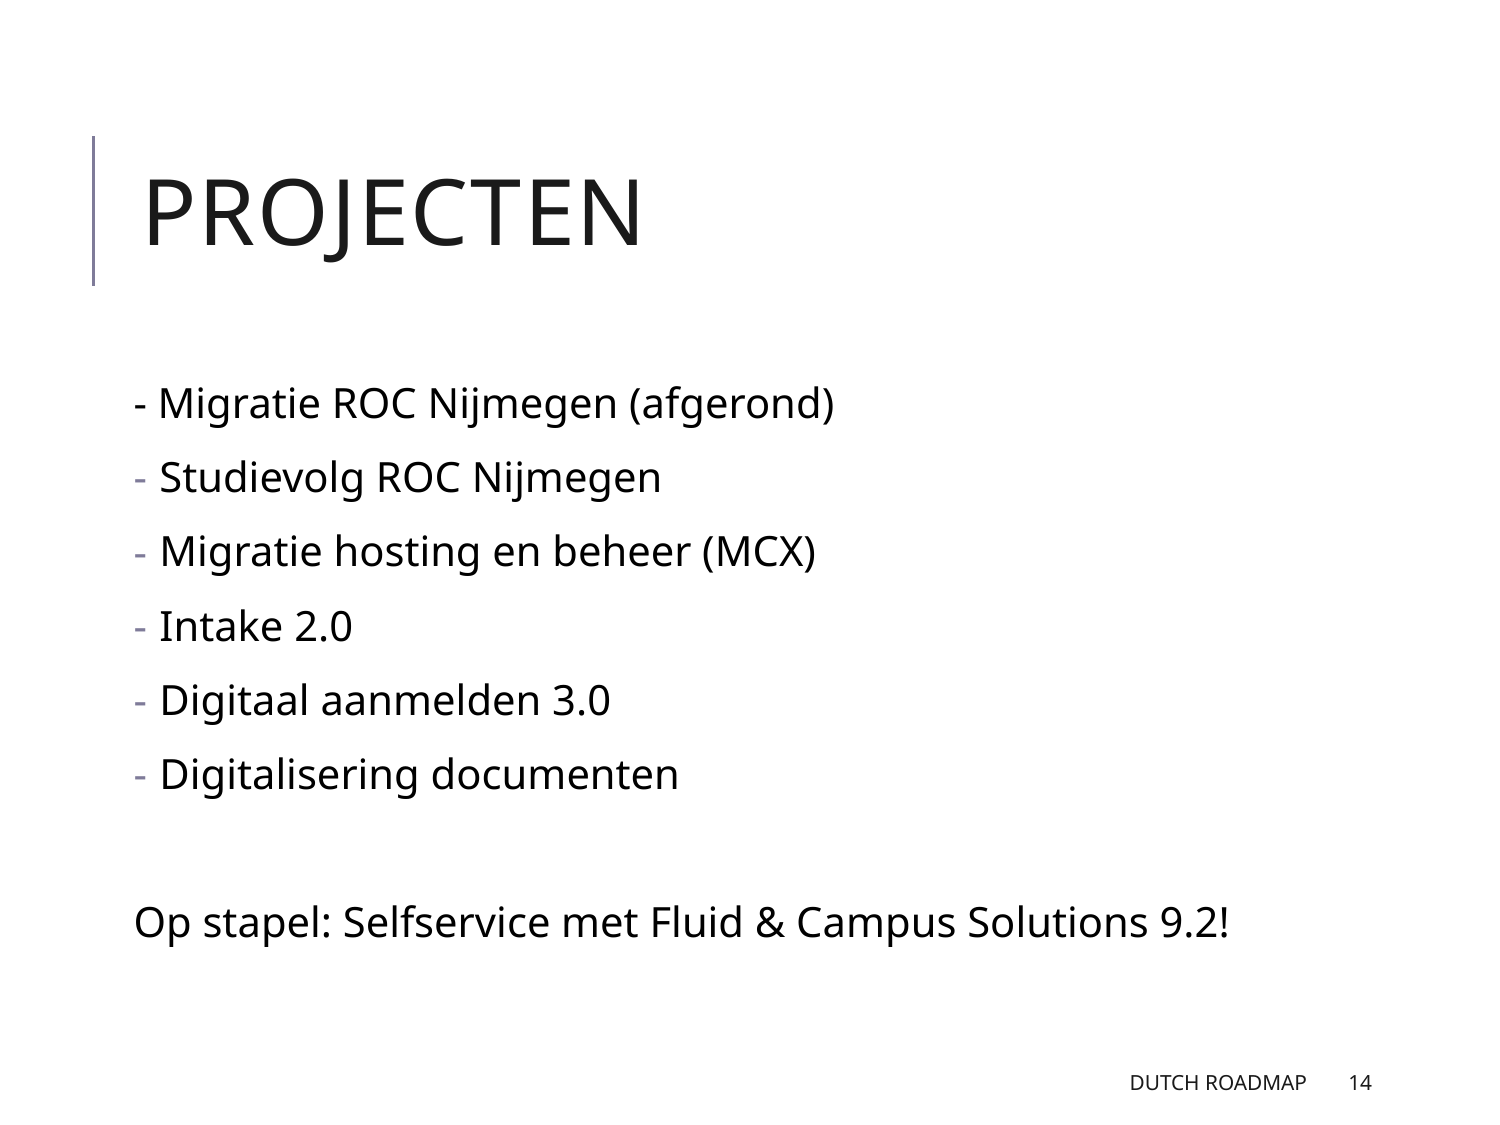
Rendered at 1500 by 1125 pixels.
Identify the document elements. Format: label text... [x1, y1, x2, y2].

footer Dutch Roadmap [595, 1061, 1322, 1107]
slide_number 14 [1333, 1061, 1454, 1107]
title Projecten [126, 96, 1322, 342]
list - Migratie ROC Nijmegen (afgerond) Studievolg ROC Nijmegen Migratie hosting en beheer (MCX) Intake 2.0 Digitaal aanmelden 3.0 Digitalisering documenten Op stapel: Selfservice met Fluid & Campus Solutions 9.2! [126, 375, 1322, 1035]
